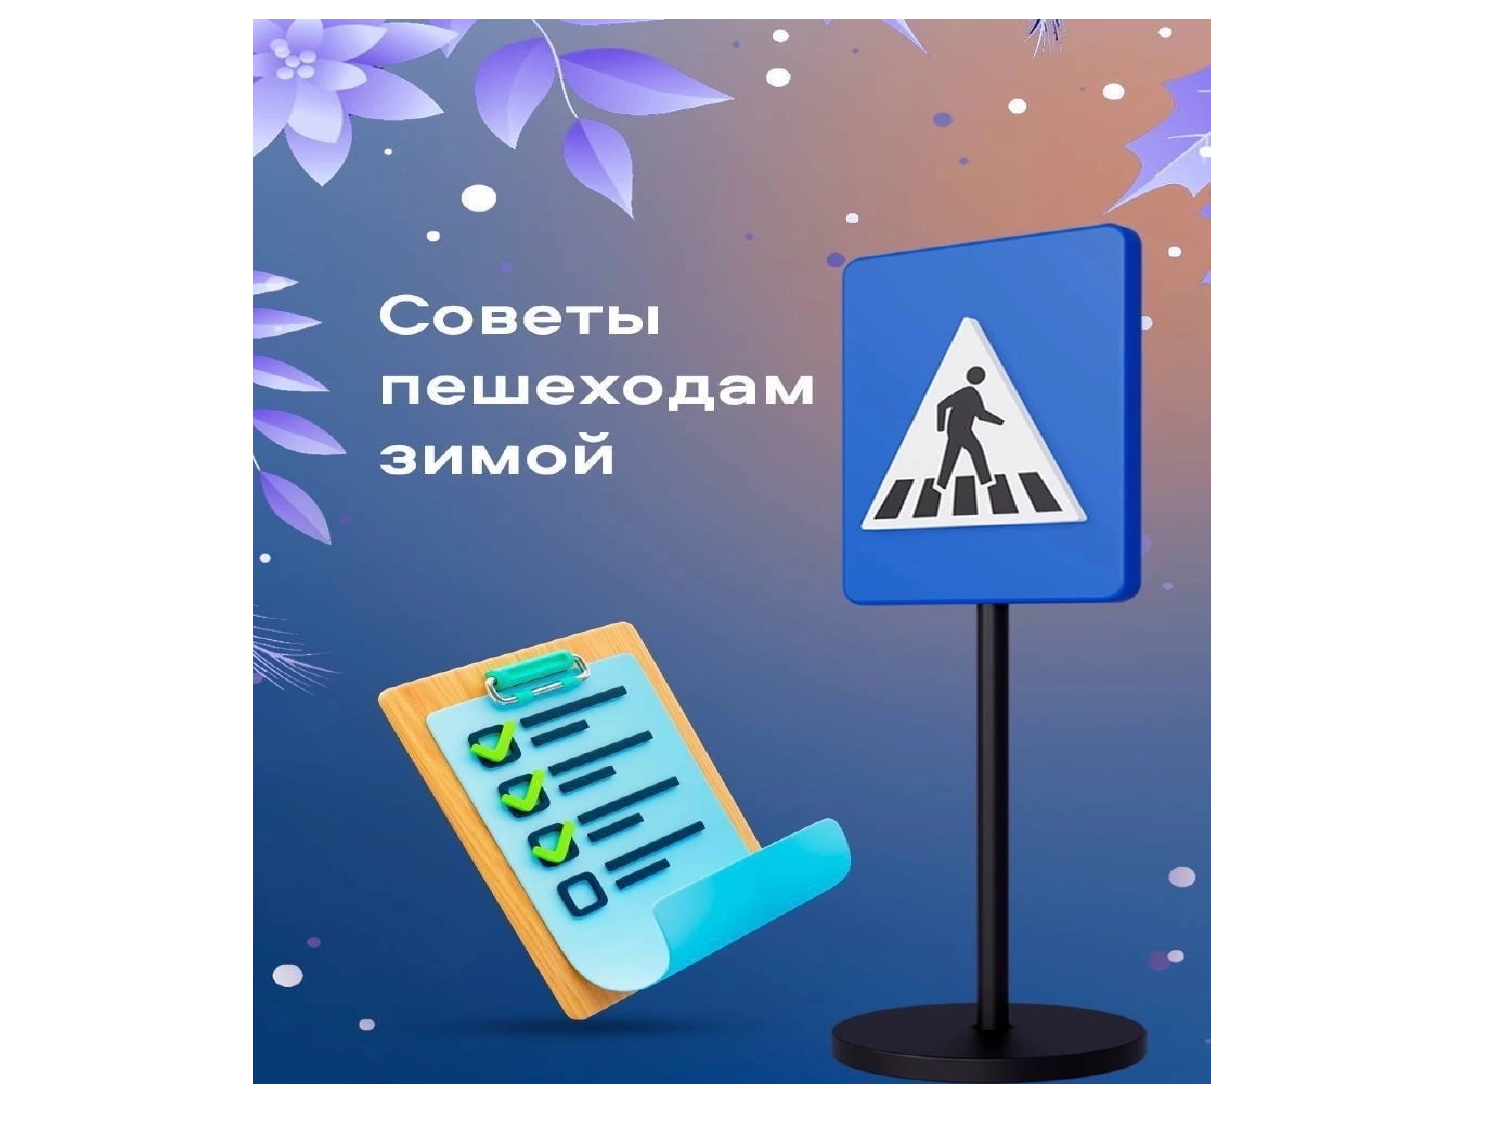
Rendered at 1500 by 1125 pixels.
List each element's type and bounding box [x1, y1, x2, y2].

list [253, 18, 1211, 1084]
